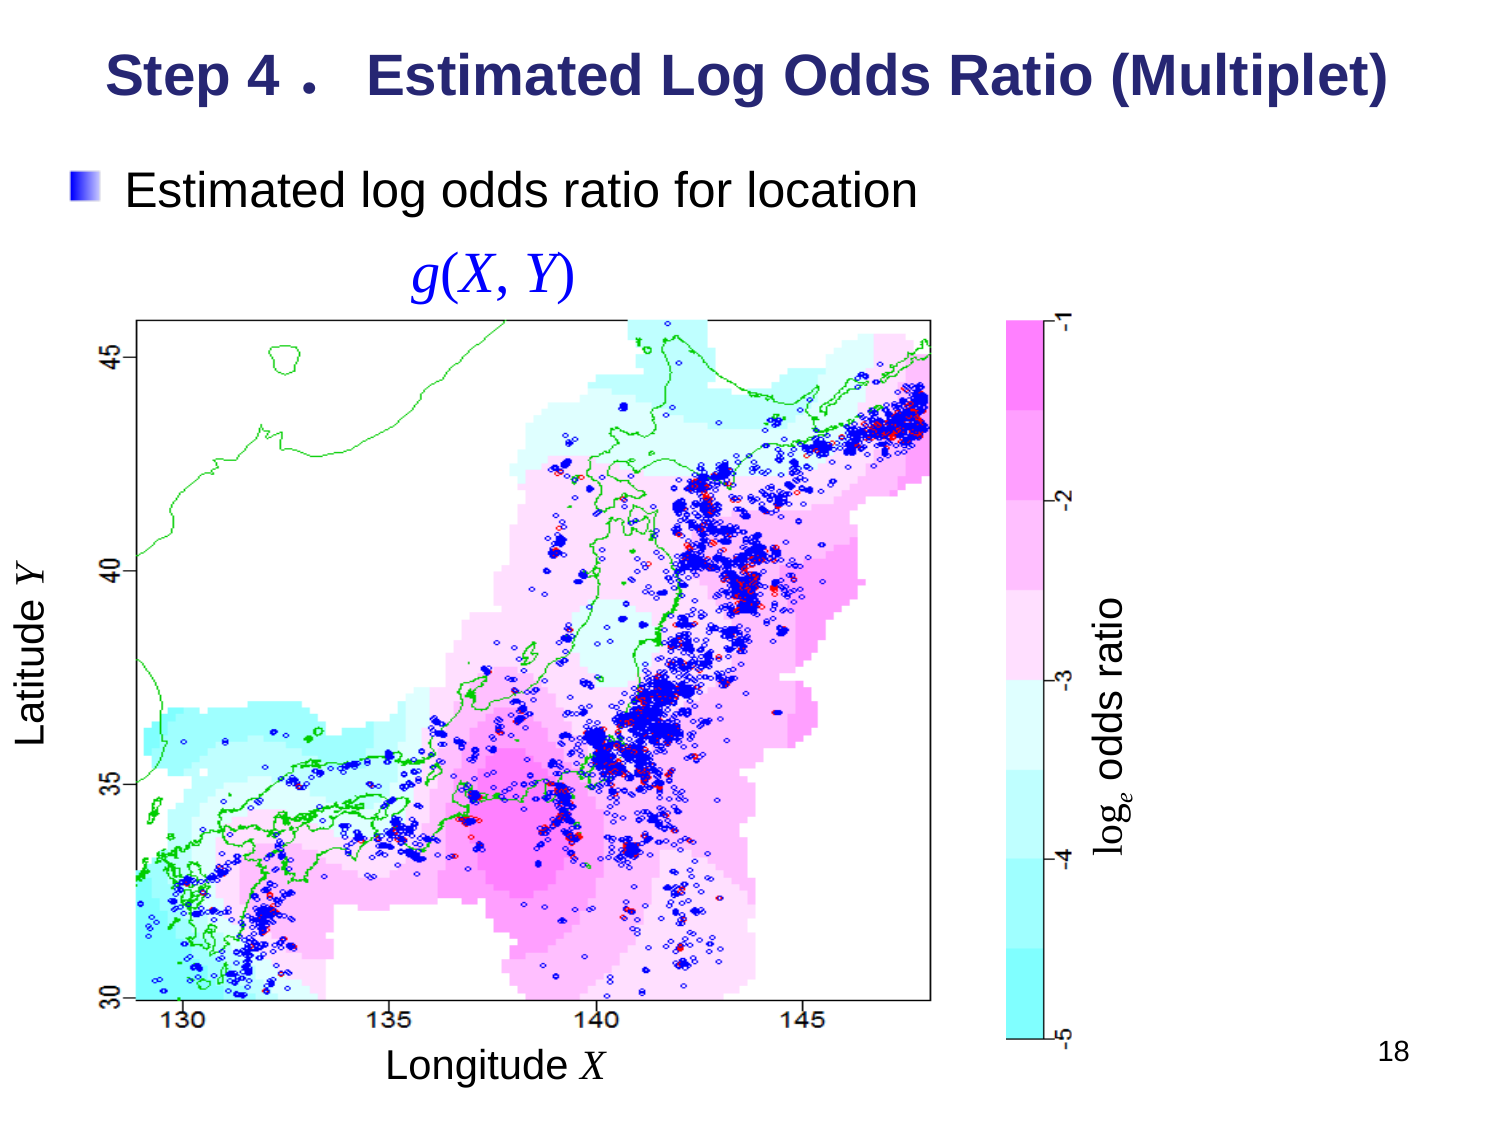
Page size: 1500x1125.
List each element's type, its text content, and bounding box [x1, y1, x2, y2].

text_box Latitude Y [0, 531, 60, 763]
slide_number 18 [1076, 1024, 1426, 1103]
picture [1005, 311, 1072, 1103]
text_box Longitude X [370, 1043, 680, 1096]
title Step 4．Estimated Log Odds Ratio (Multiplet) [0, 0, 1500, 161]
text_box g(X, Y) [396, 226, 592, 310]
text_box loge odds ratio [1076, 562, 1145, 872]
picture [92, 311, 943, 1035]
picture [68, 169, 104, 205]
list Estimated log odds ratio for location [53, 137, 1437, 293]
